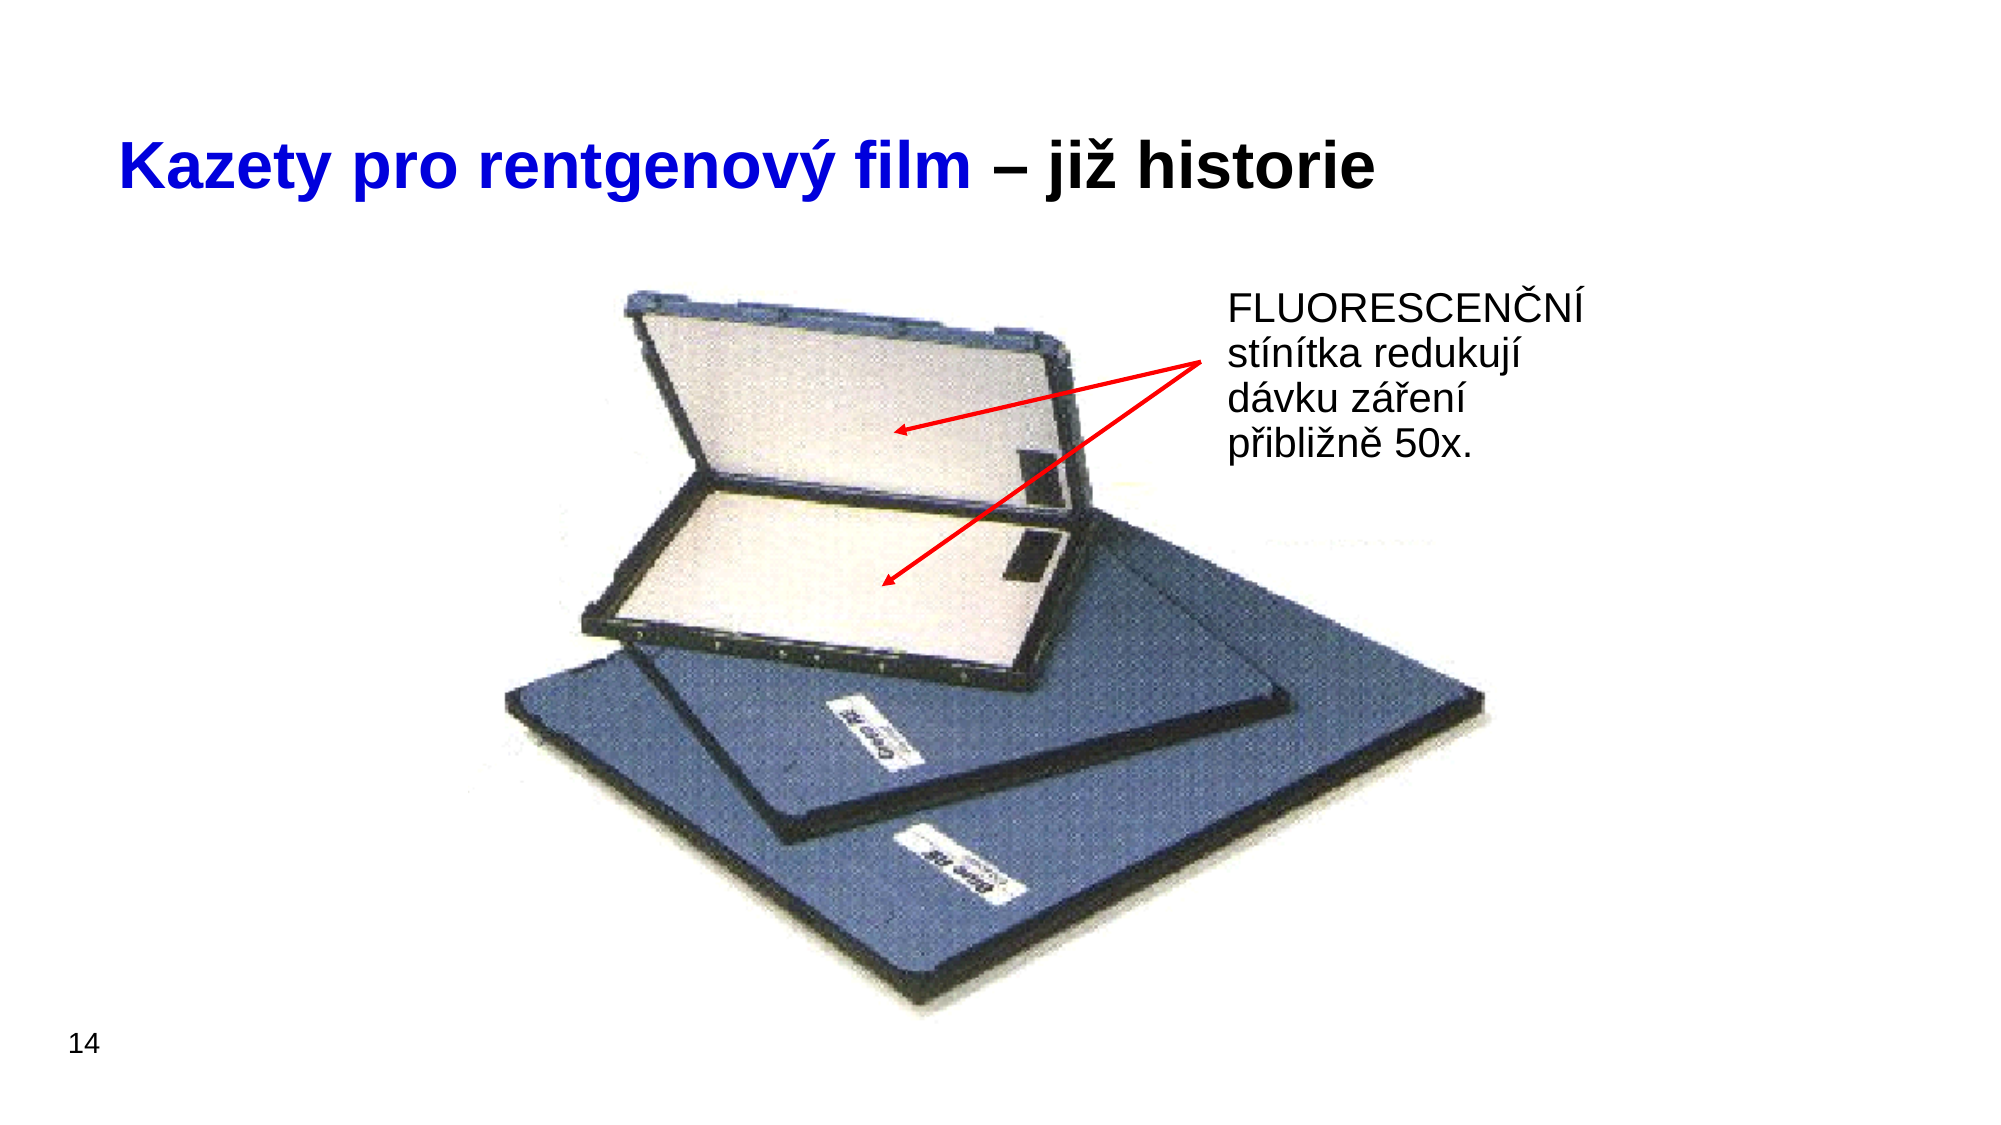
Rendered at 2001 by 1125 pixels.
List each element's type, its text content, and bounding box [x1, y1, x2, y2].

slide_number 14 [67, 1021, 110, 1063]
title Kazety pro rentgenový film – již historie [118, 118, 1883, 193]
text_box FLUORESCENČNÍ stínítka redukují dávku záření přibližně 50x. [1513, 278, 1615, 474]
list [468, 266, 1509, 1029]
